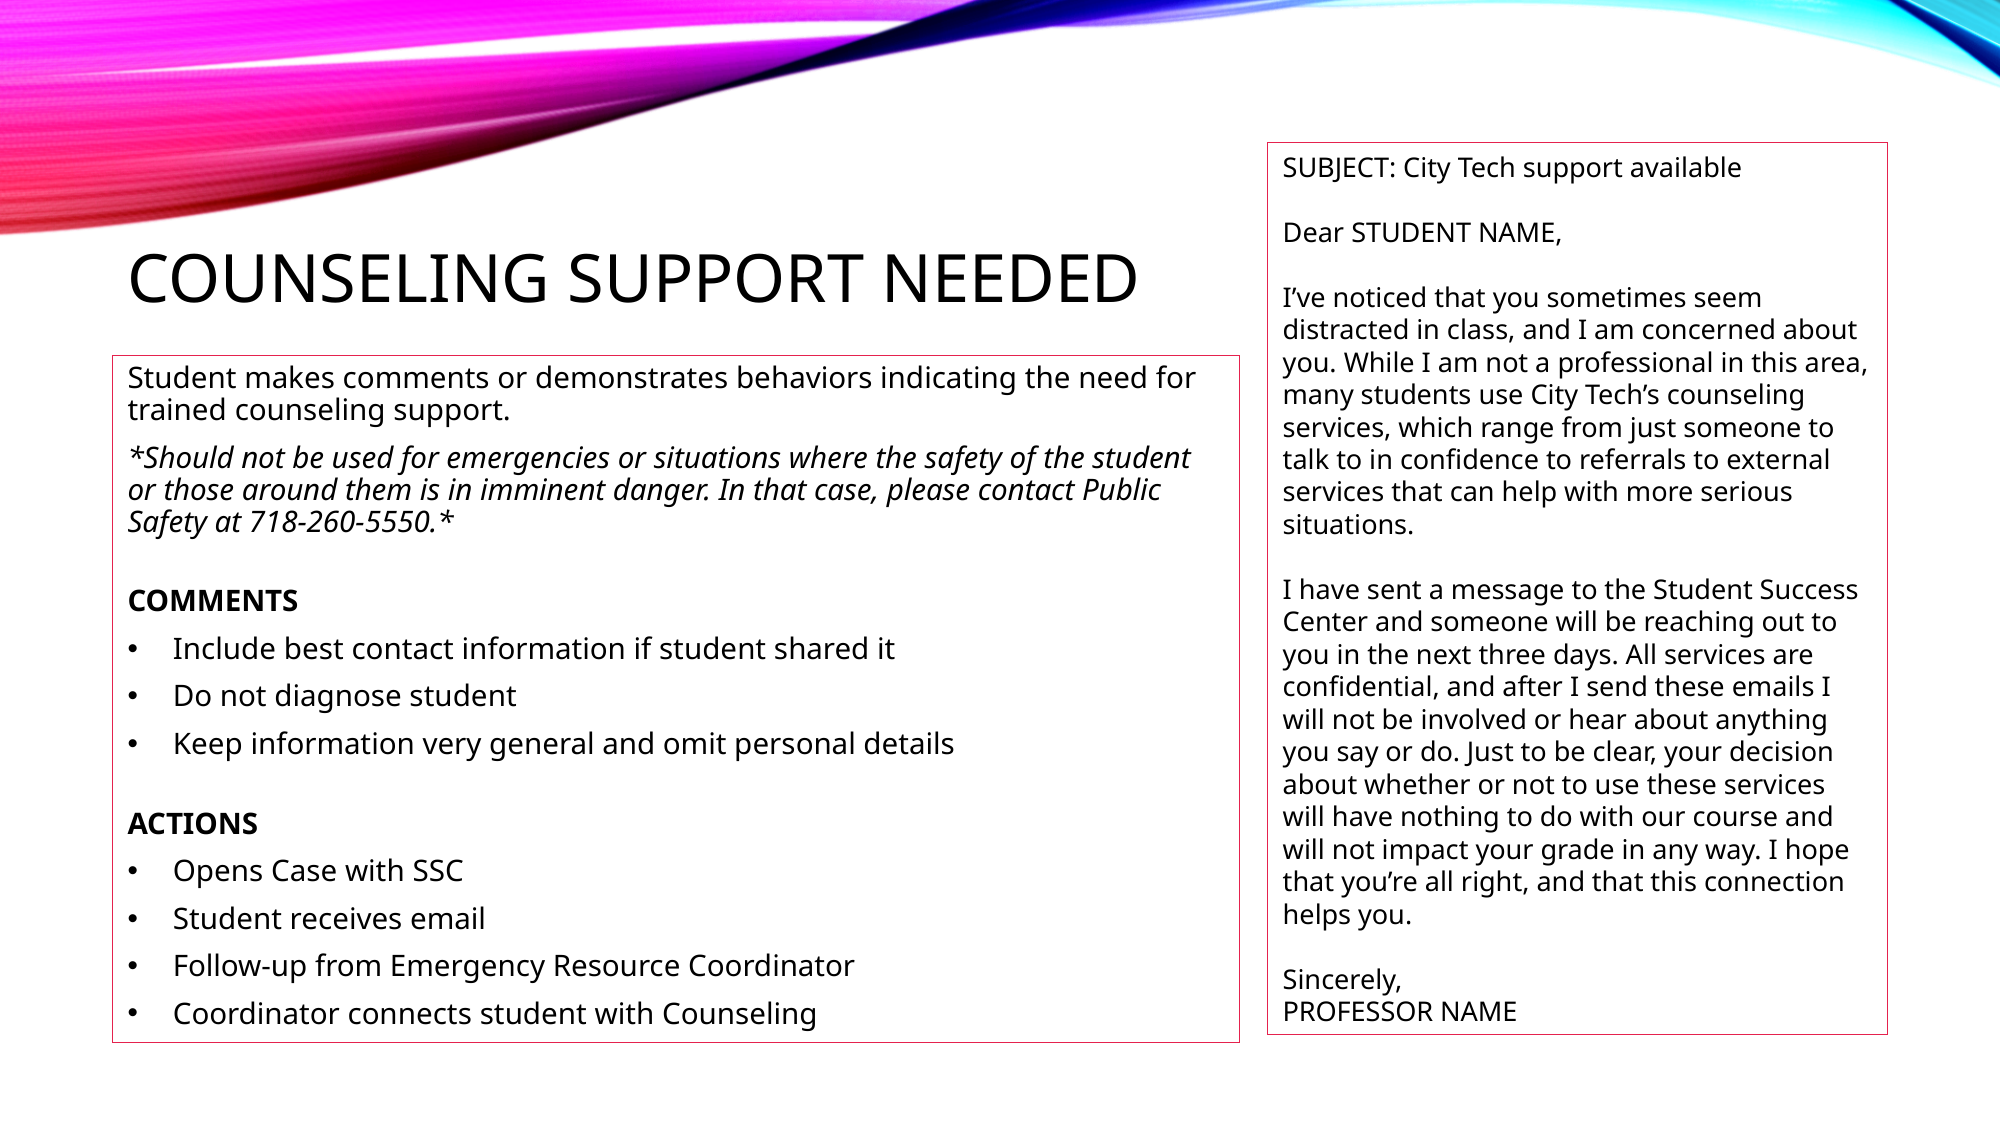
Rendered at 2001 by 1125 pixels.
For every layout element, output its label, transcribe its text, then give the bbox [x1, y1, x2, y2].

picture [1910, 0, 2000, 45]
title Counseling support needed [112, 62, 1240, 325]
picture [1890, 0, 2000, 75]
picture [0, 0, 2000, 237]
list Student makes comments or demonstrates behaviors indicating the need for trained counseling support. *Should not be used for emergencies or situations where the safety of the student or those around them is in imminent danger. In that case, please contact Public Safety at 718-260-5550.* COMMENTS Include best contact information if student shared it Do not diagnose student Keep information very general and omit personal details ACTIONS Opens Case with SSC Student receives email Follow-up from Emergency Resource Coordinator Coordinator connects student with Counseling [112, 355, 1240, 1043]
text_box SUBJECT: City Tech support available Dear STUDENT NAME, I’ve noticed that you sometimes seem distracted in class, and I am concerned about you. While I am not a professional in this area, many students use City Tech’s counseling services, which range from just someone to talk to in confidence to referrals to external services that can help with more serious situations. I have sent a message to the Student Success Center and someone will be reaching out to you in the next three days. All services are confidential, and after I send these emails I will not be involved or hear about anything you say or do. Just to be clear, your decision about whether or not to use these services will have nothing to do with our course and will not impact your grade in any way. I hope that you’re all right, and that this connection helps you. Sincerely, PROFESSOR NAME [1267, 142, 1888, 1035]
